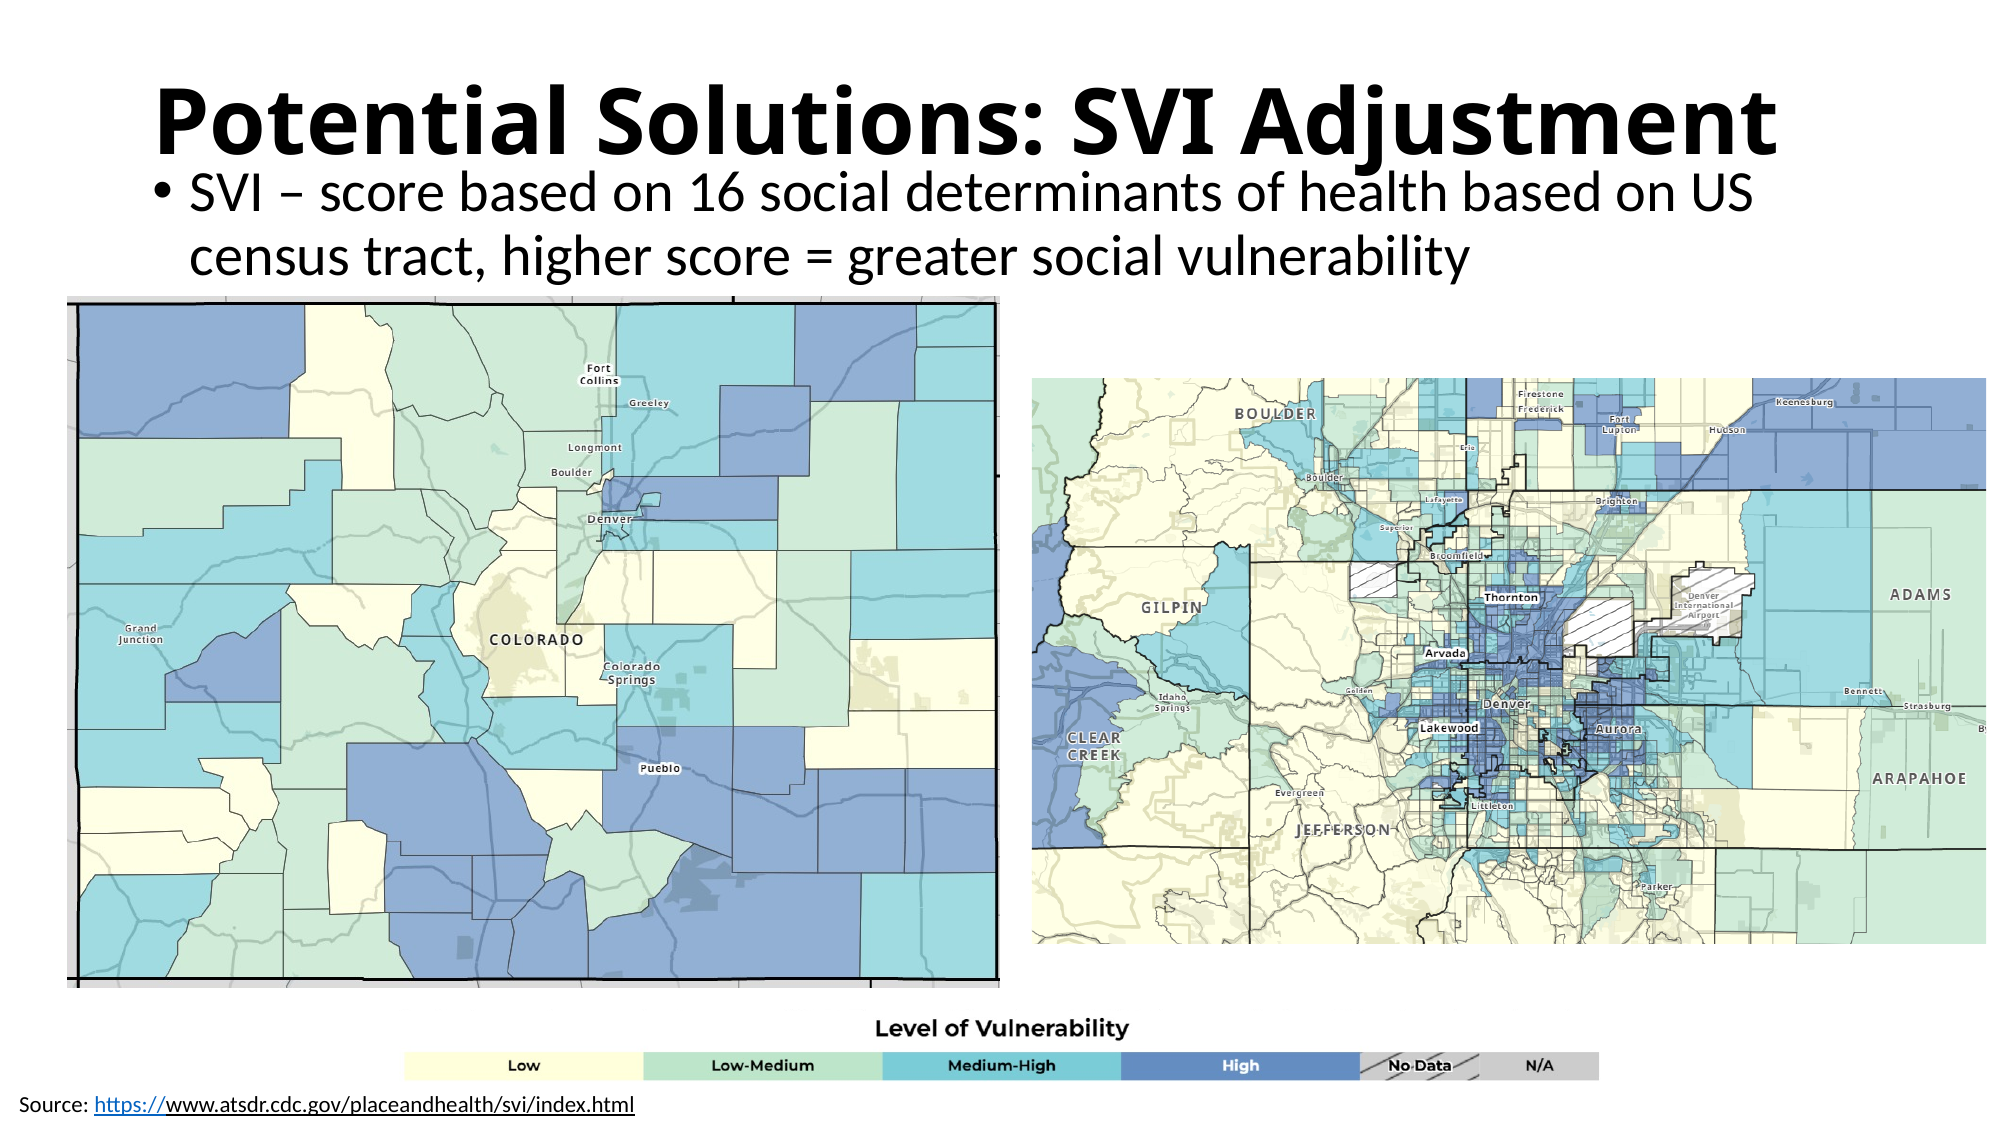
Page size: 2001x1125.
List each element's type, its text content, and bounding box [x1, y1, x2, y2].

list SVI – score based on 16 social determinants of health based on US census tract, higher score = greater social vulnerability [137, 154, 1863, 941]
title Potential Solutions: SVI Adjustment [137, 15, 1863, 154]
picture [66, 296, 1001, 988]
text_box Source: https://www.atsdr.cdc.gov/placeandhealth/svi/index.html [4, 1082, 656, 1125]
picture [399, 1009, 1601, 1082]
picture [1031, 377, 1987, 948]
